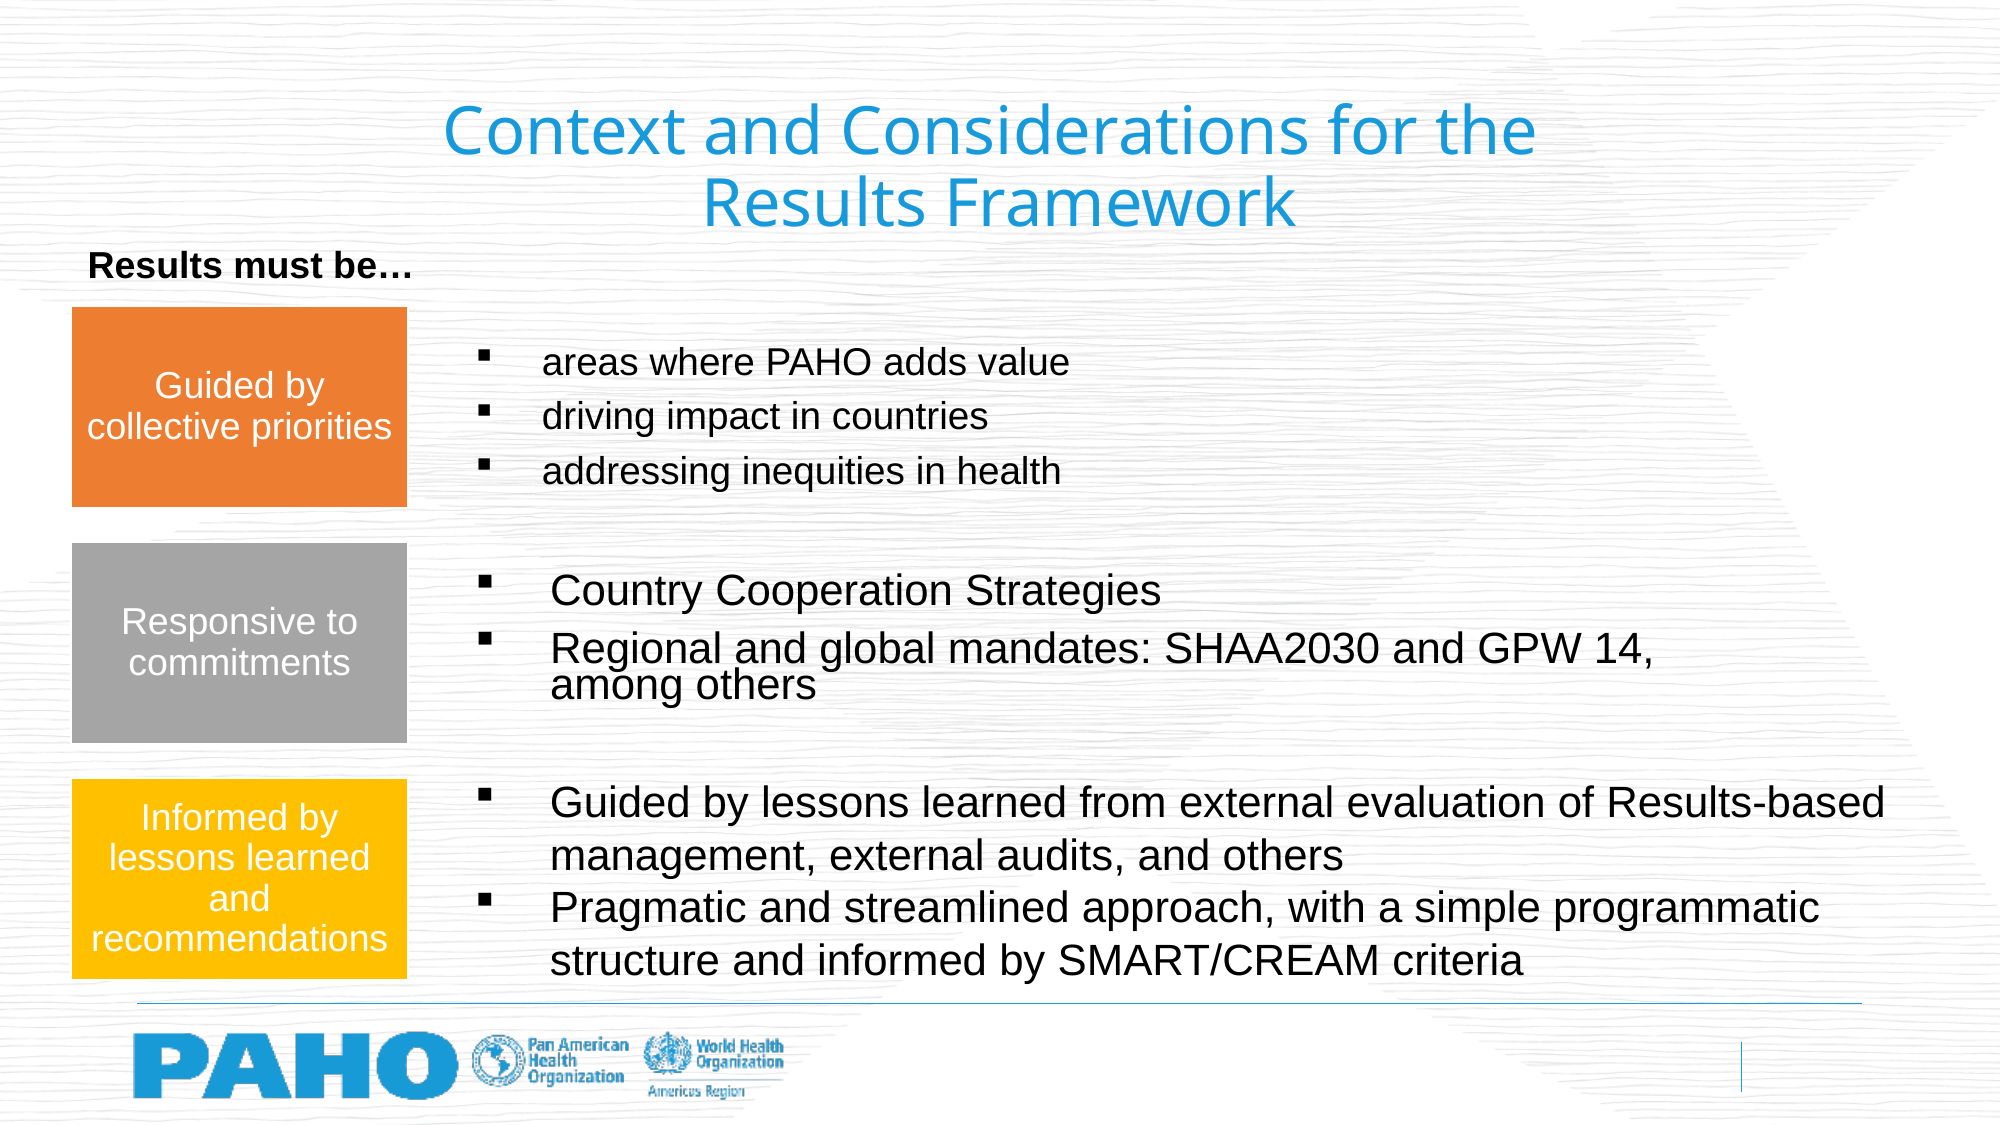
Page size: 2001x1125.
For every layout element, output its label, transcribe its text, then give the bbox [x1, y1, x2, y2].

list areas where PAHO adds value driving impact in countries addressing inequities in health [542, 334, 1478, 503]
text_box Results must be… [72, 233, 486, 294]
title Context and Considerations for the Results Framework [137, 59, 1863, 278]
text_box Country Cooperation Strategies Regional and global mandates: SHAA2030 and GPW 14, among others [542, 569, 1767, 715]
picture [118, 1018, 799, 1114]
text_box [0, 305, 542, 980]
text_box Guided by lessons learned from external evaluation of Results-based management, external audits, and others Pragmatic and streamlined approach, with a simple programmatic structure and informed by SMART/CREAM criteria [460, 766, 1932, 992]
